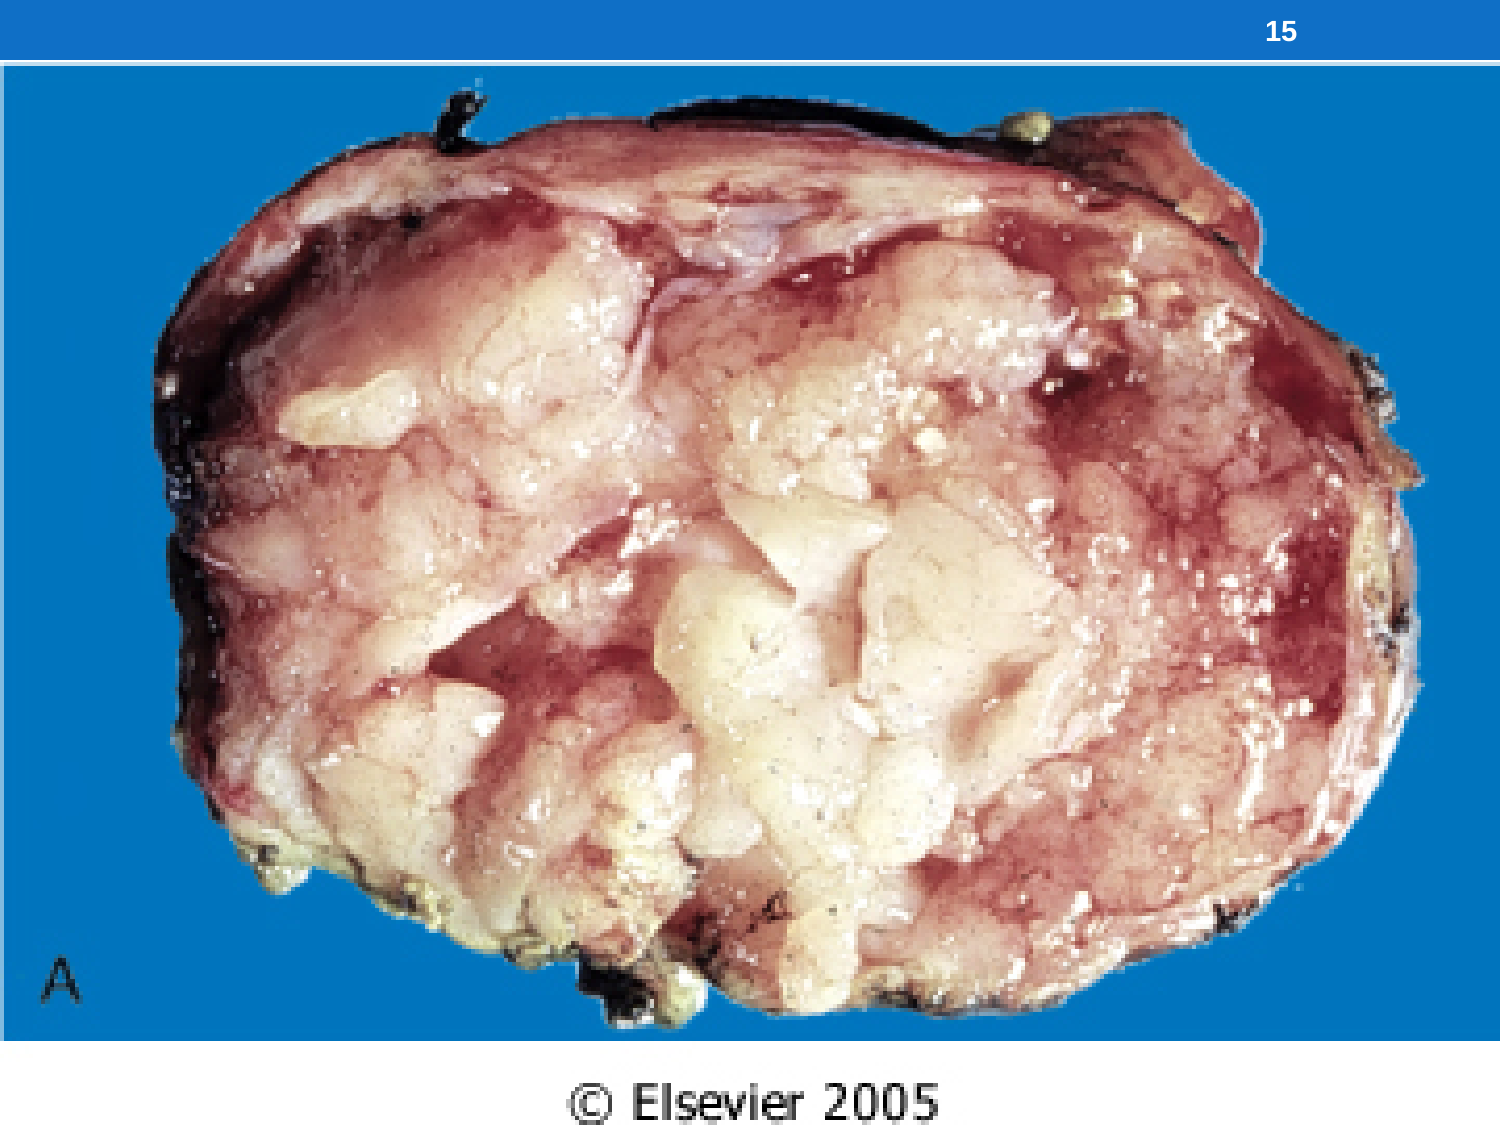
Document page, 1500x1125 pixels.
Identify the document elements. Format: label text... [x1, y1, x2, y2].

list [0, 62, 1500, 1125]
slide_number 15 [1250, 3, 1425, 57]
